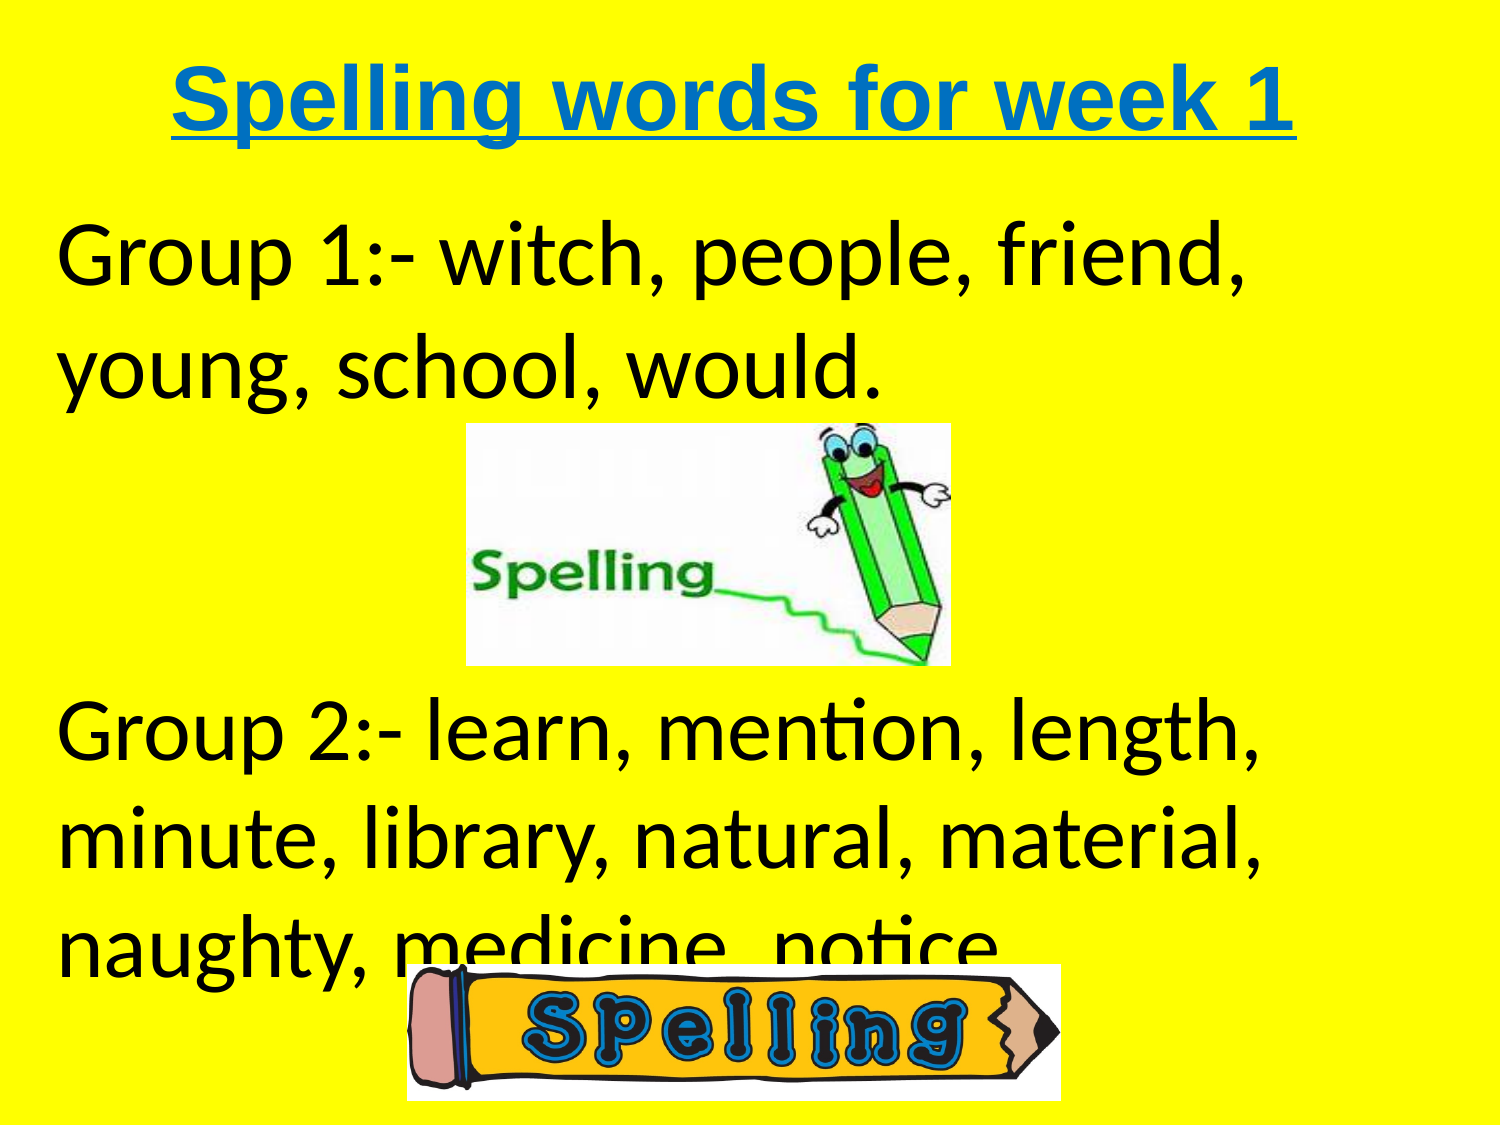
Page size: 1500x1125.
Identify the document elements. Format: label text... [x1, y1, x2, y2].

list Group 2:- learn, mention, length, minute, library, natural, material, naughty, medicine, notice. [41, 662, 1378, 1010]
title Spelling words for week 1 [58, 0, 1409, 184]
picture [407, 963, 1061, 1102]
picture [466, 423, 951, 667]
text_box Group 1:- witch, people, friend, young, school, would. [41, 184, 1483, 526]
